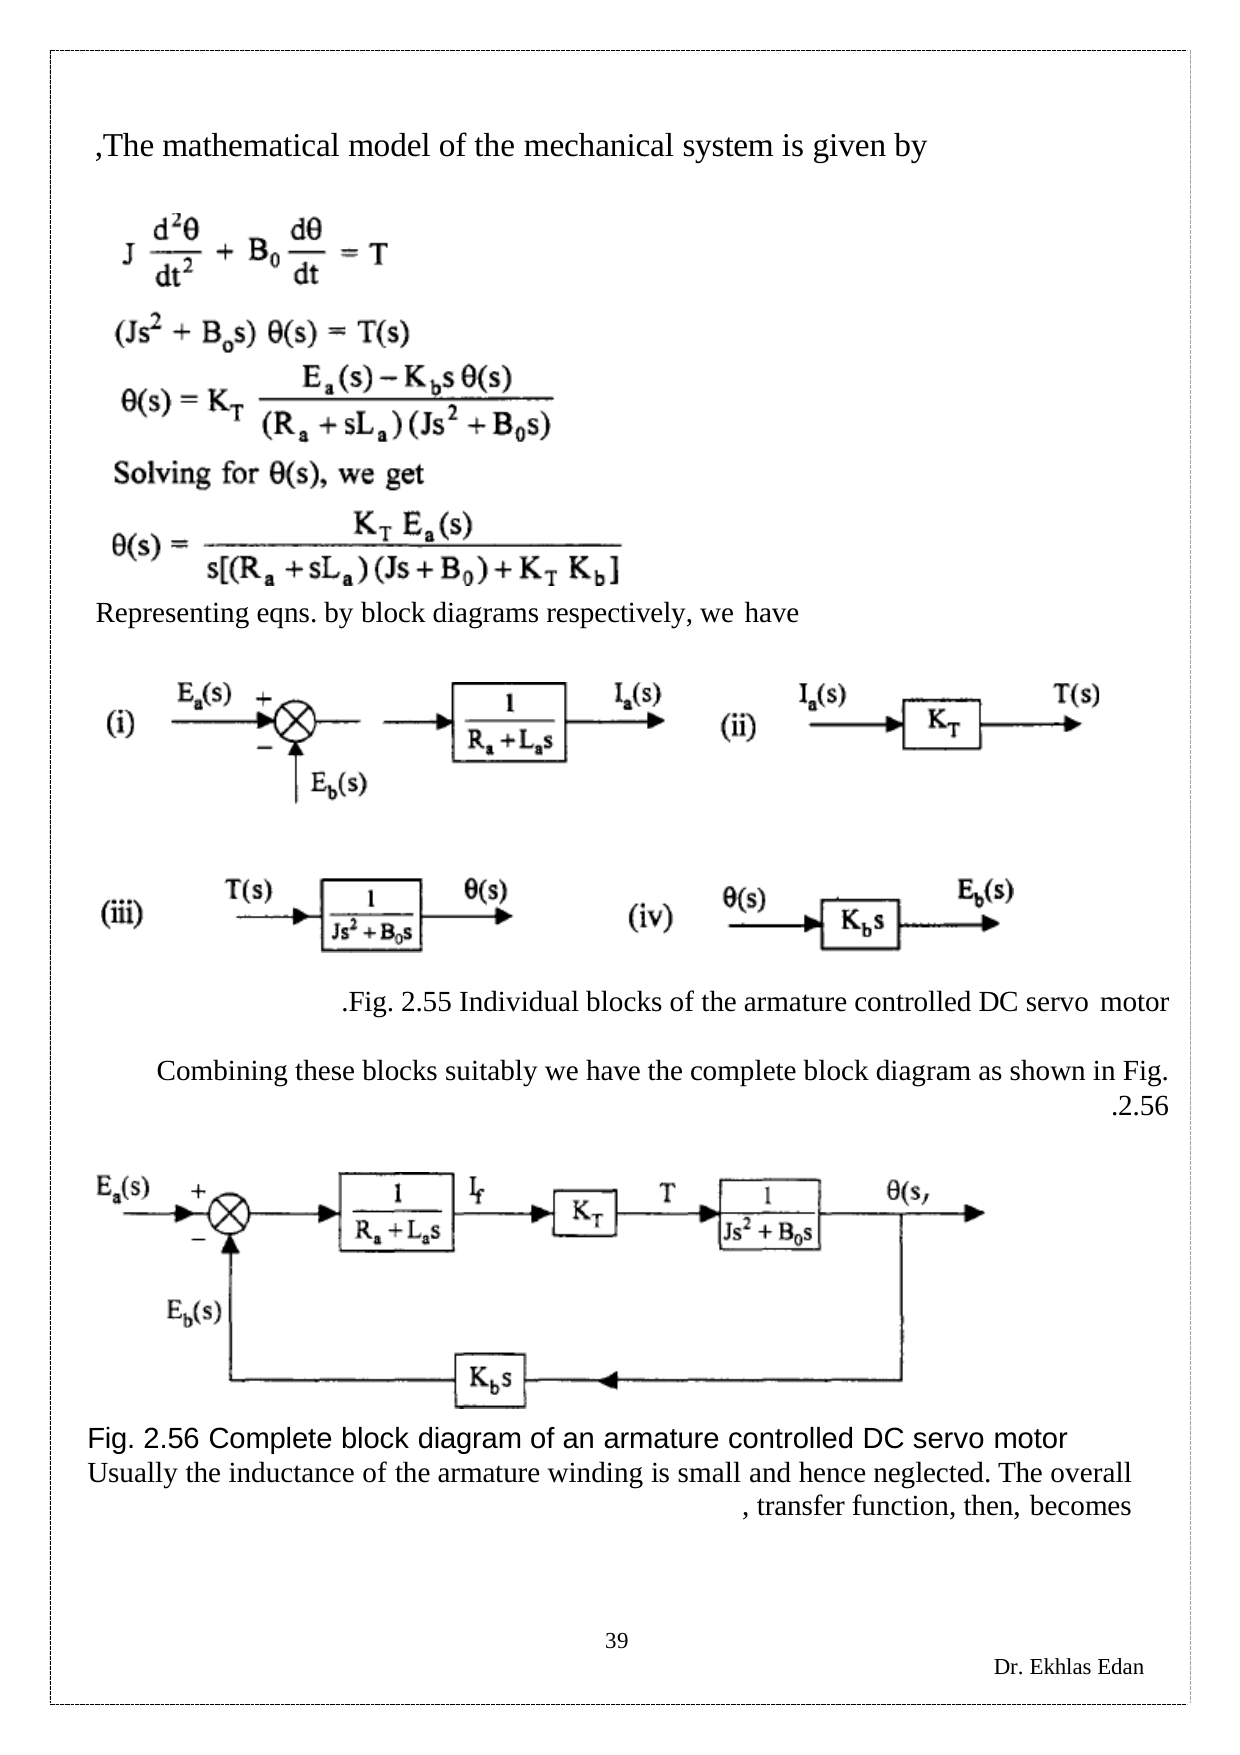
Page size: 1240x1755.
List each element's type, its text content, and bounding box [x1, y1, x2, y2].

slide_number 39 [600, 1625, 633, 1755]
text_box [49, 50, 1191, 1705]
footer Dr. Ekhlas Edan [991, 1652, 1147, 1755]
